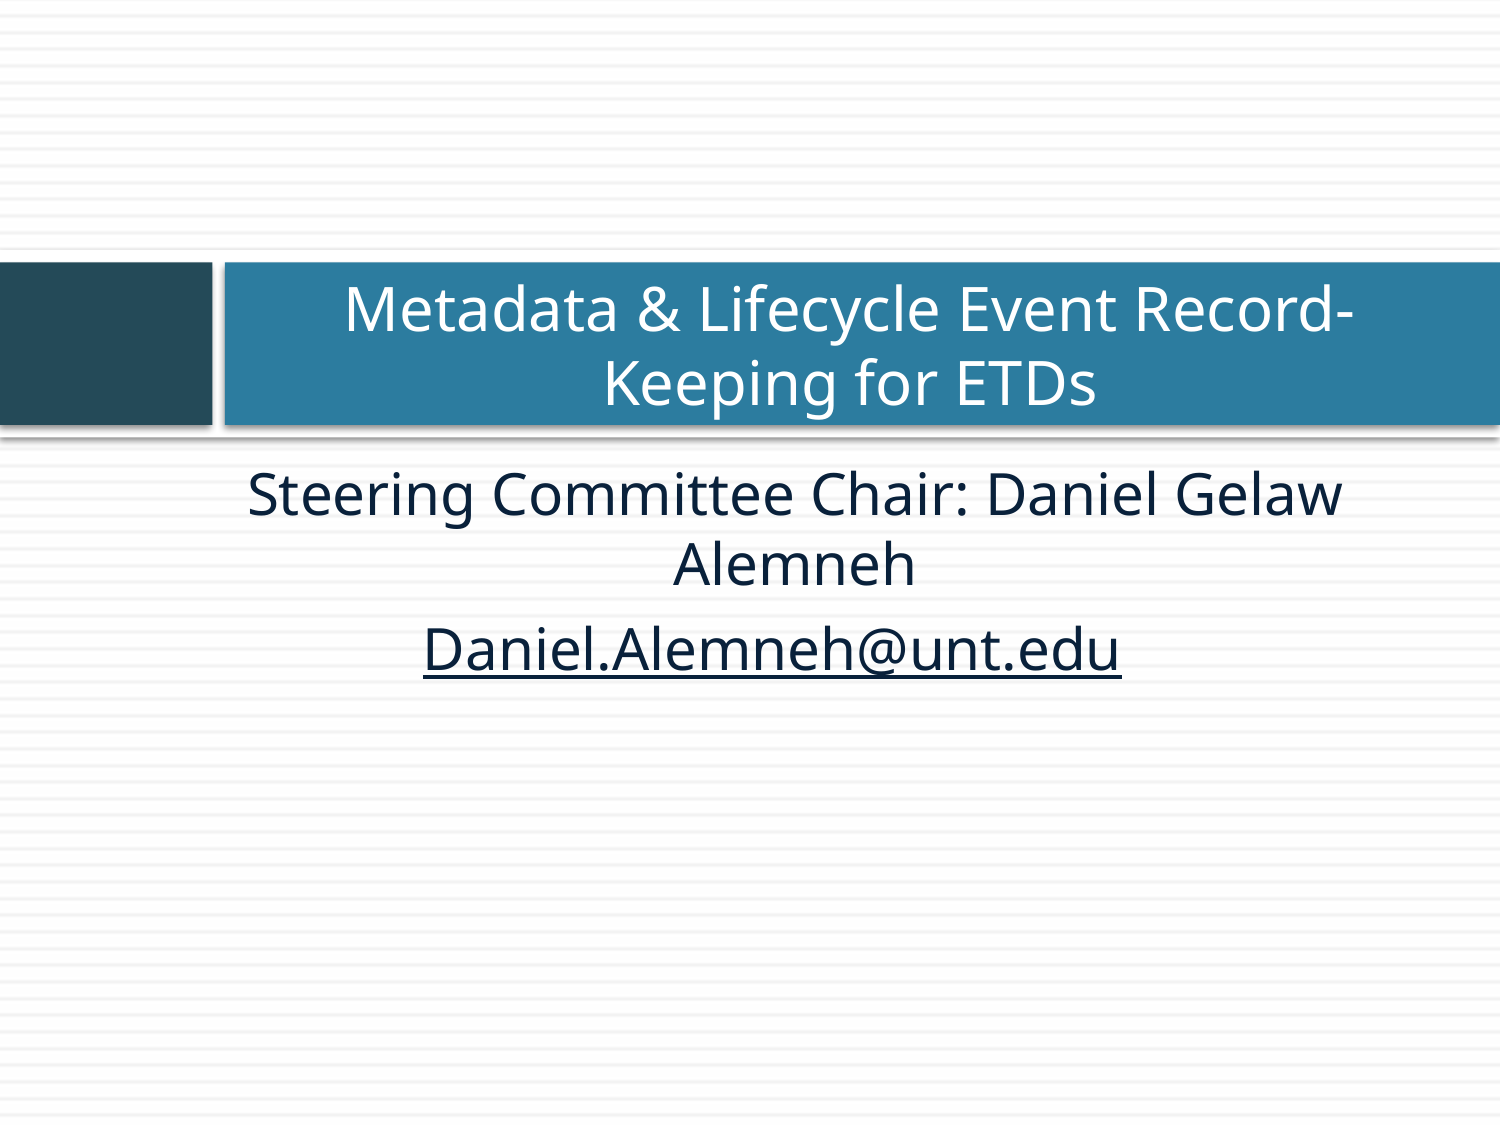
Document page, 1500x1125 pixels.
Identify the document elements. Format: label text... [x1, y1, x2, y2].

title Metadata & Lifecycle Event Record-Keeping for ETDs [225, 262, 1475, 425]
list Steering Committee Chair: Daniel Gelaw Alemneh Daniel.Alemneh@unt.edu [197, 450, 1394, 725]
